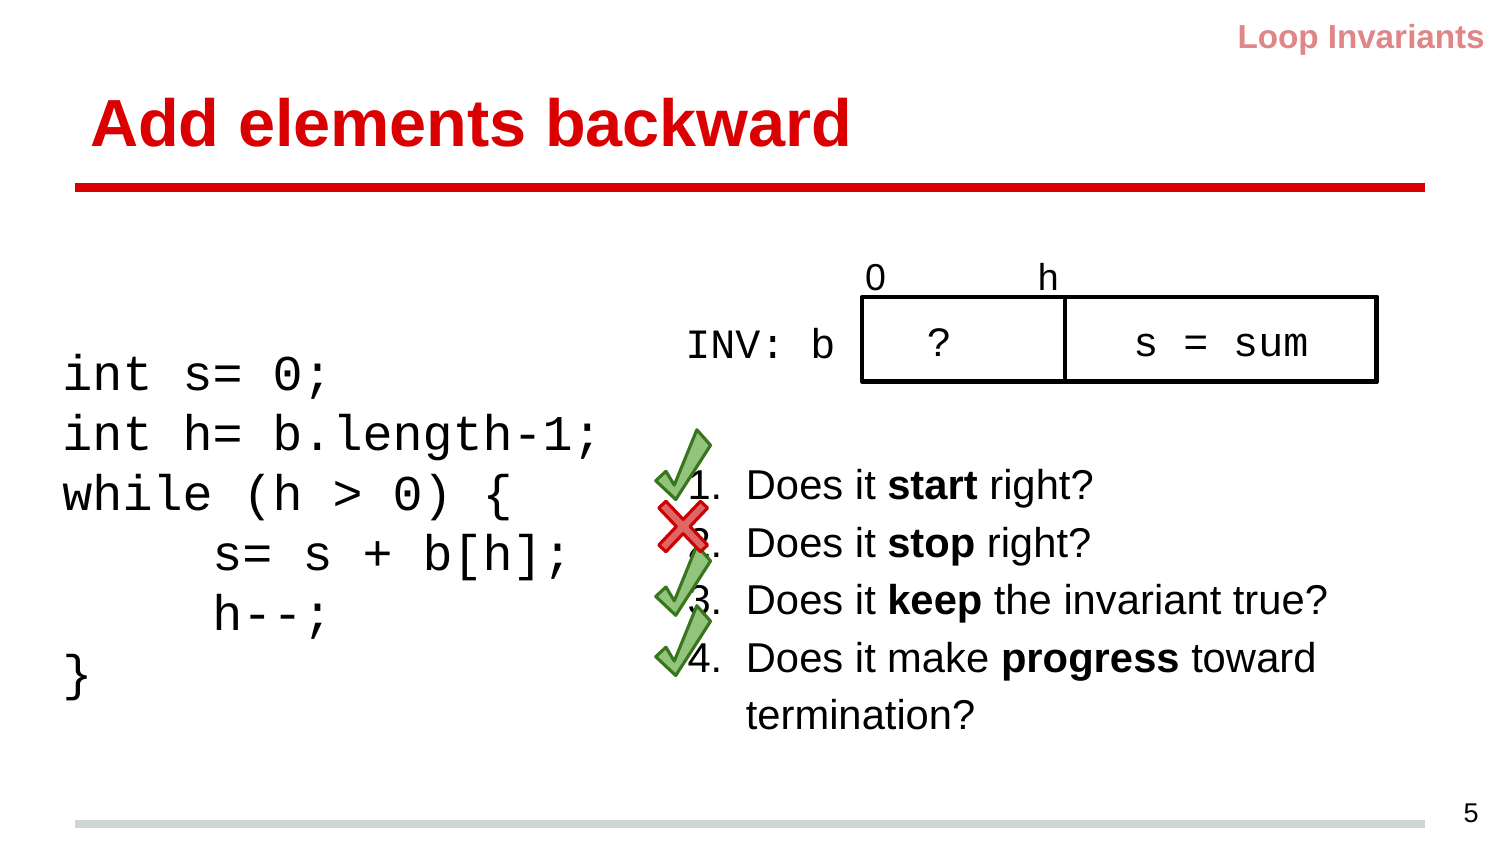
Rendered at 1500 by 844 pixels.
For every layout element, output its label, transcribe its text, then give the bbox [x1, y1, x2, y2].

text_box [658, 501, 708, 552]
title Add elements backward [75, 33, 1085, 175]
text_box int s= 0; int h= b.length-1; while (h > 0) { s= s + b[h]; h--; } [47, 324, 696, 650]
text_box INV: b [655, 299, 865, 384]
text_box [655, 605, 711, 676]
text_box ? [865, 297, 1064, 382]
text_box Does it start right? Does it stop right? Does it keep the invariant true? Does it make progress toward termination? [655, 447, 1467, 742]
text_box [655, 429, 711, 500]
text_box h [1020, 238, 1076, 308]
text_box Loop Invariants [1149, 0, 1500, 61]
text_box [655, 548, 711, 616]
text_box 0 [848, 238, 903, 308]
text_box s = sum [1064, 297, 1377, 382]
slide_number 5 [1403, 779, 1494, 844]
